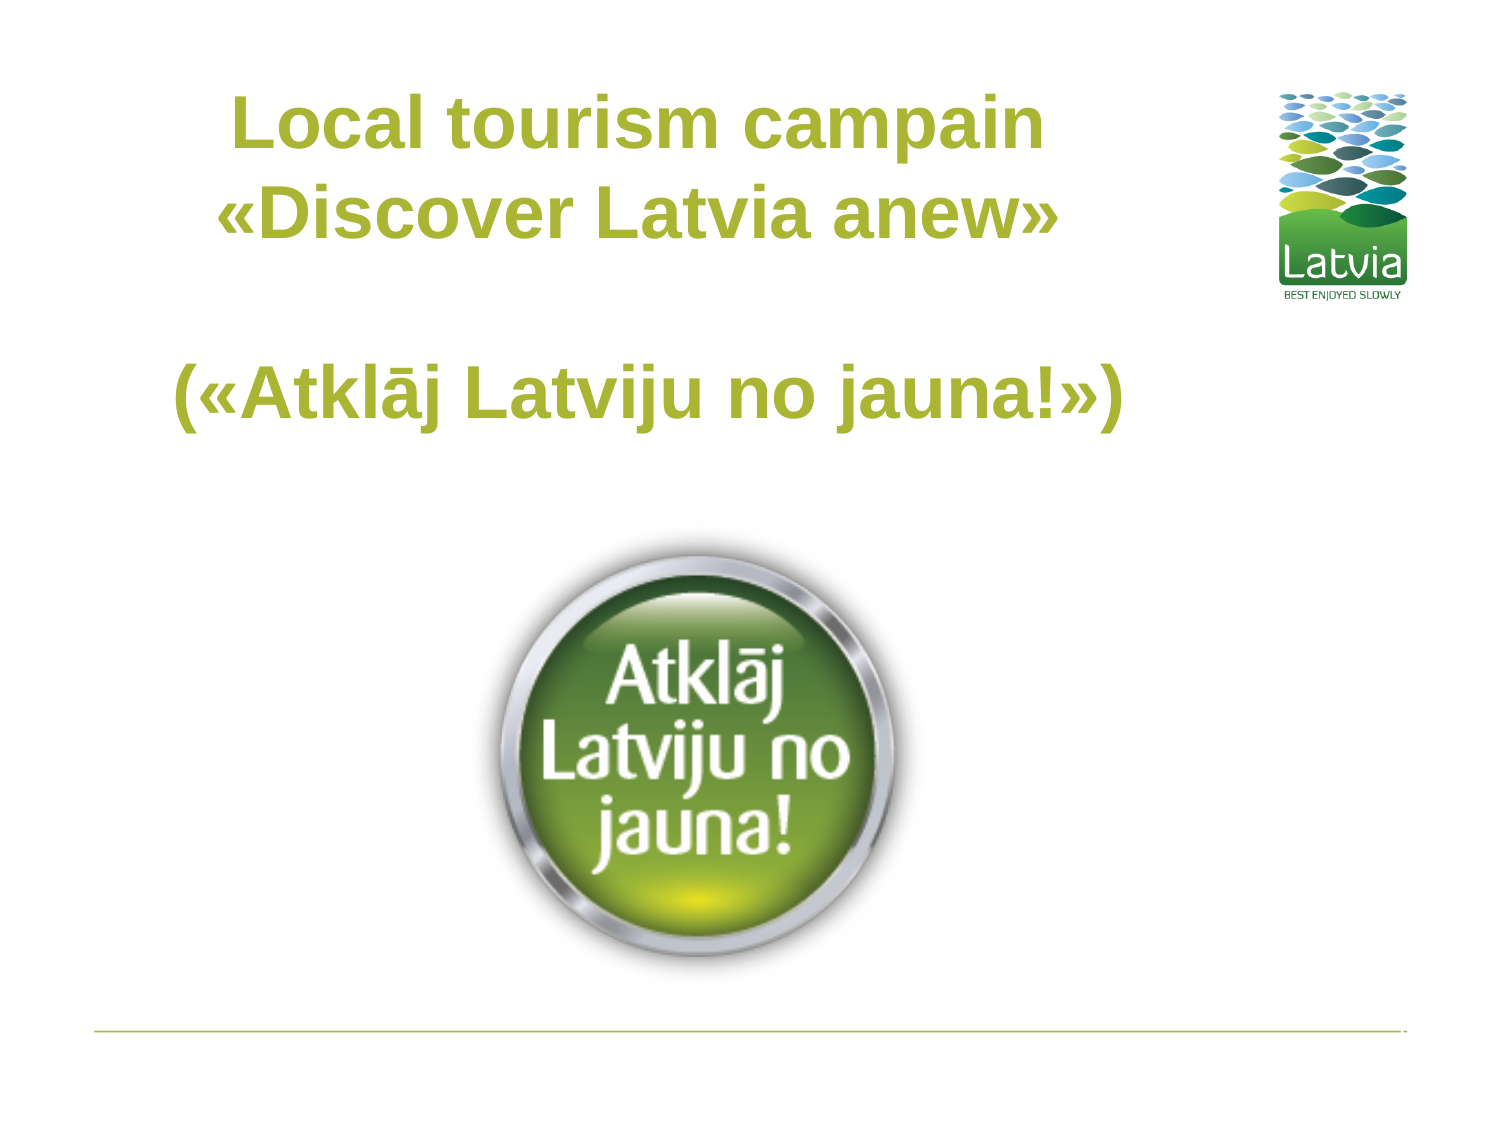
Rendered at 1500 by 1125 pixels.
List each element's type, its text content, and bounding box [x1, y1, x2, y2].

text_box 13 [1328, 999, 1441, 1066]
text_box Local tourism campain «Discover Latvia anew» («Atklāj Latviju no jauna!») [54, 125, 1245, 291]
picture [0, 0, 1500, 1125]
